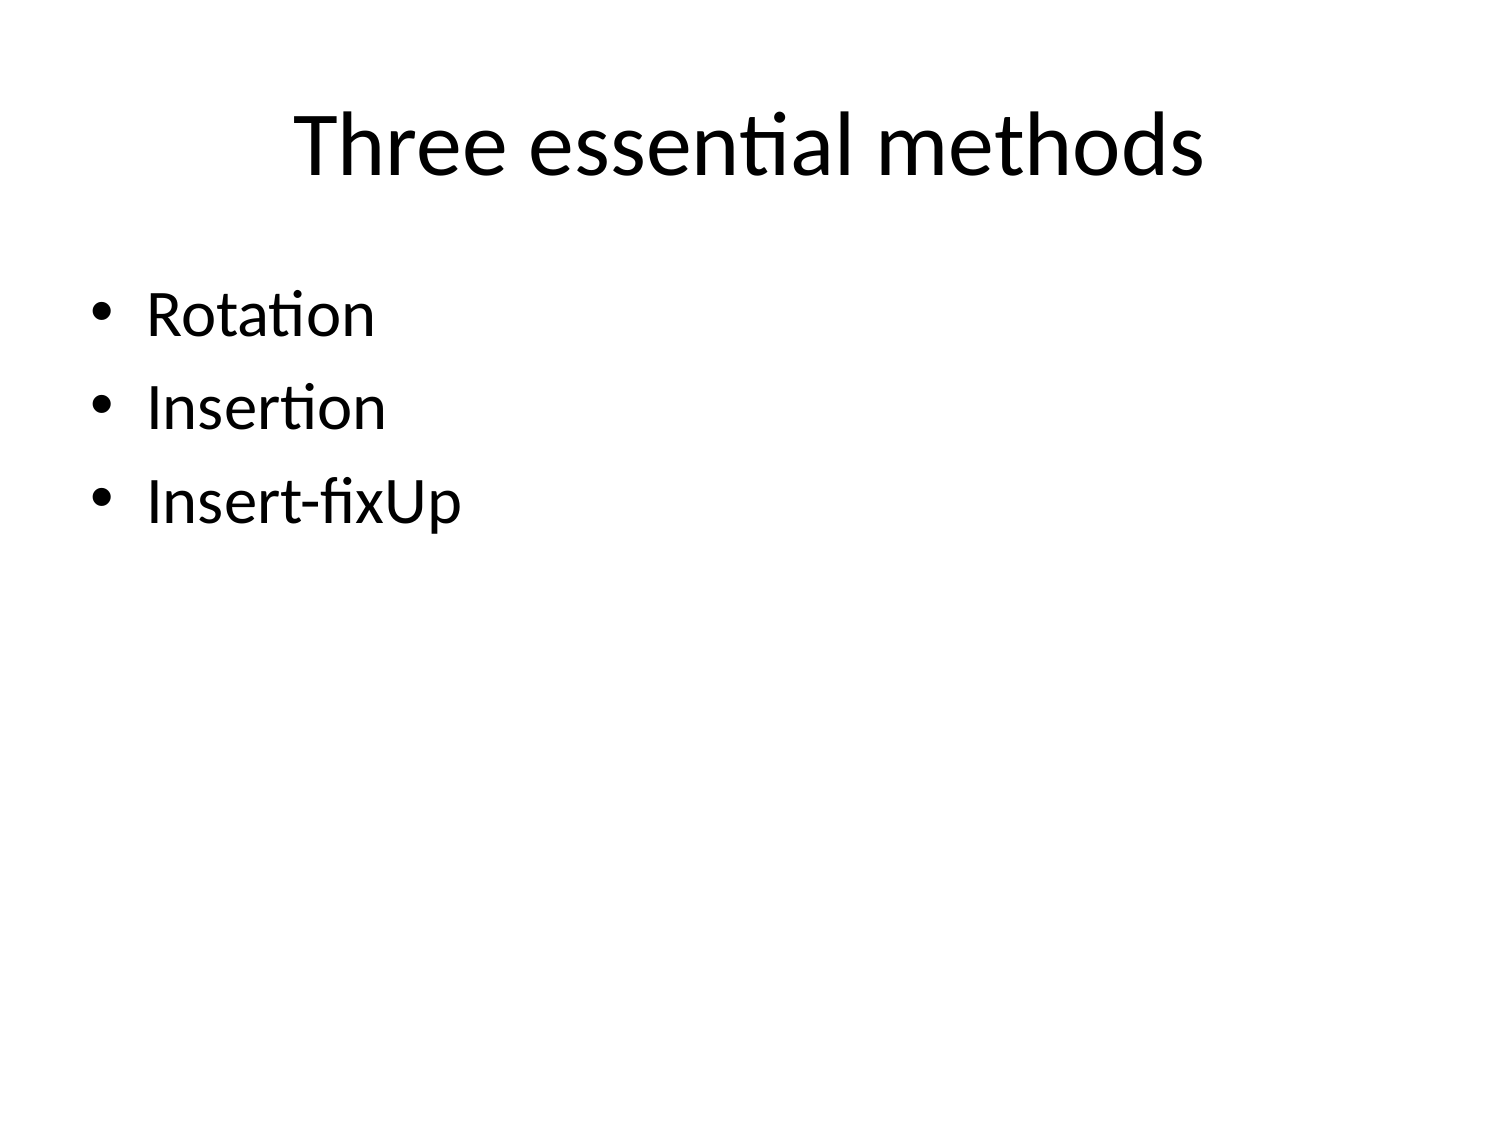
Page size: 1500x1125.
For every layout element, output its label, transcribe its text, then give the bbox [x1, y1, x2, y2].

title Three essential methods [75, 45, 1425, 233]
list Rotation Insertion Insert-fixUp [75, 262, 1425, 1005]
